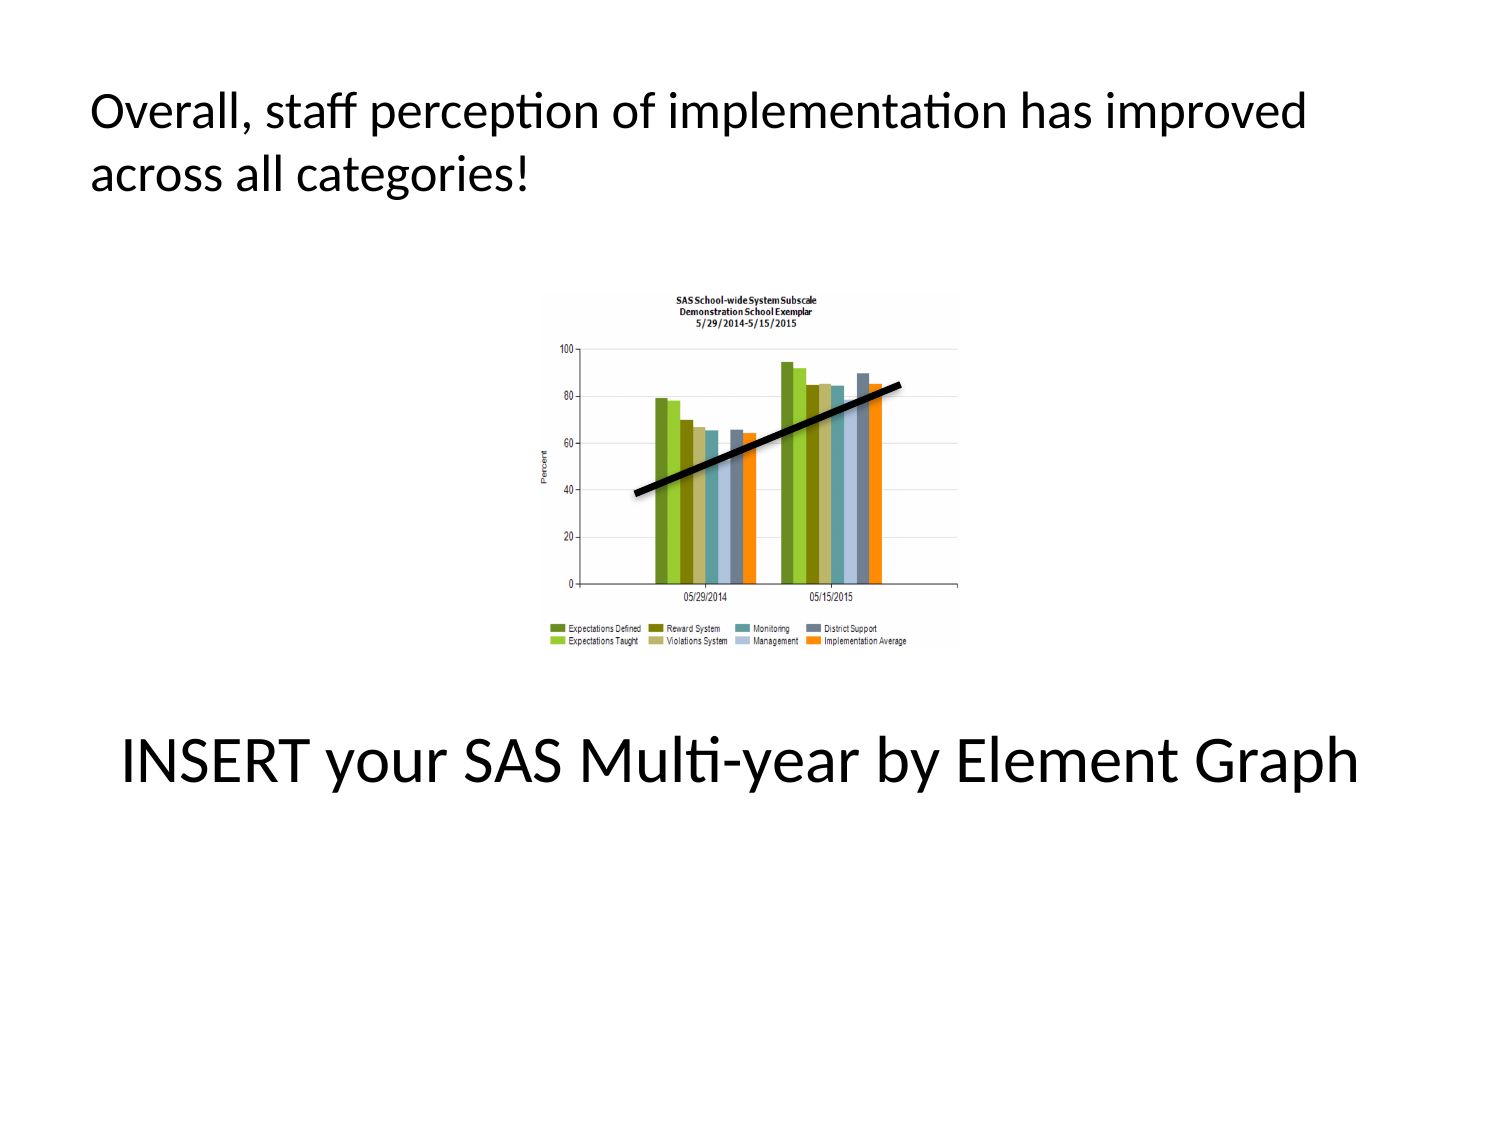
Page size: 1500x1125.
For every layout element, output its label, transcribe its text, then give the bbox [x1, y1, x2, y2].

title Overall, staff perception of implementation has improved across all categories! [75, 45, 1425, 233]
text_box INSERT your SAS Multi-year by Element Graph [105, 708, 1475, 803]
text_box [538, 292, 961, 649]
